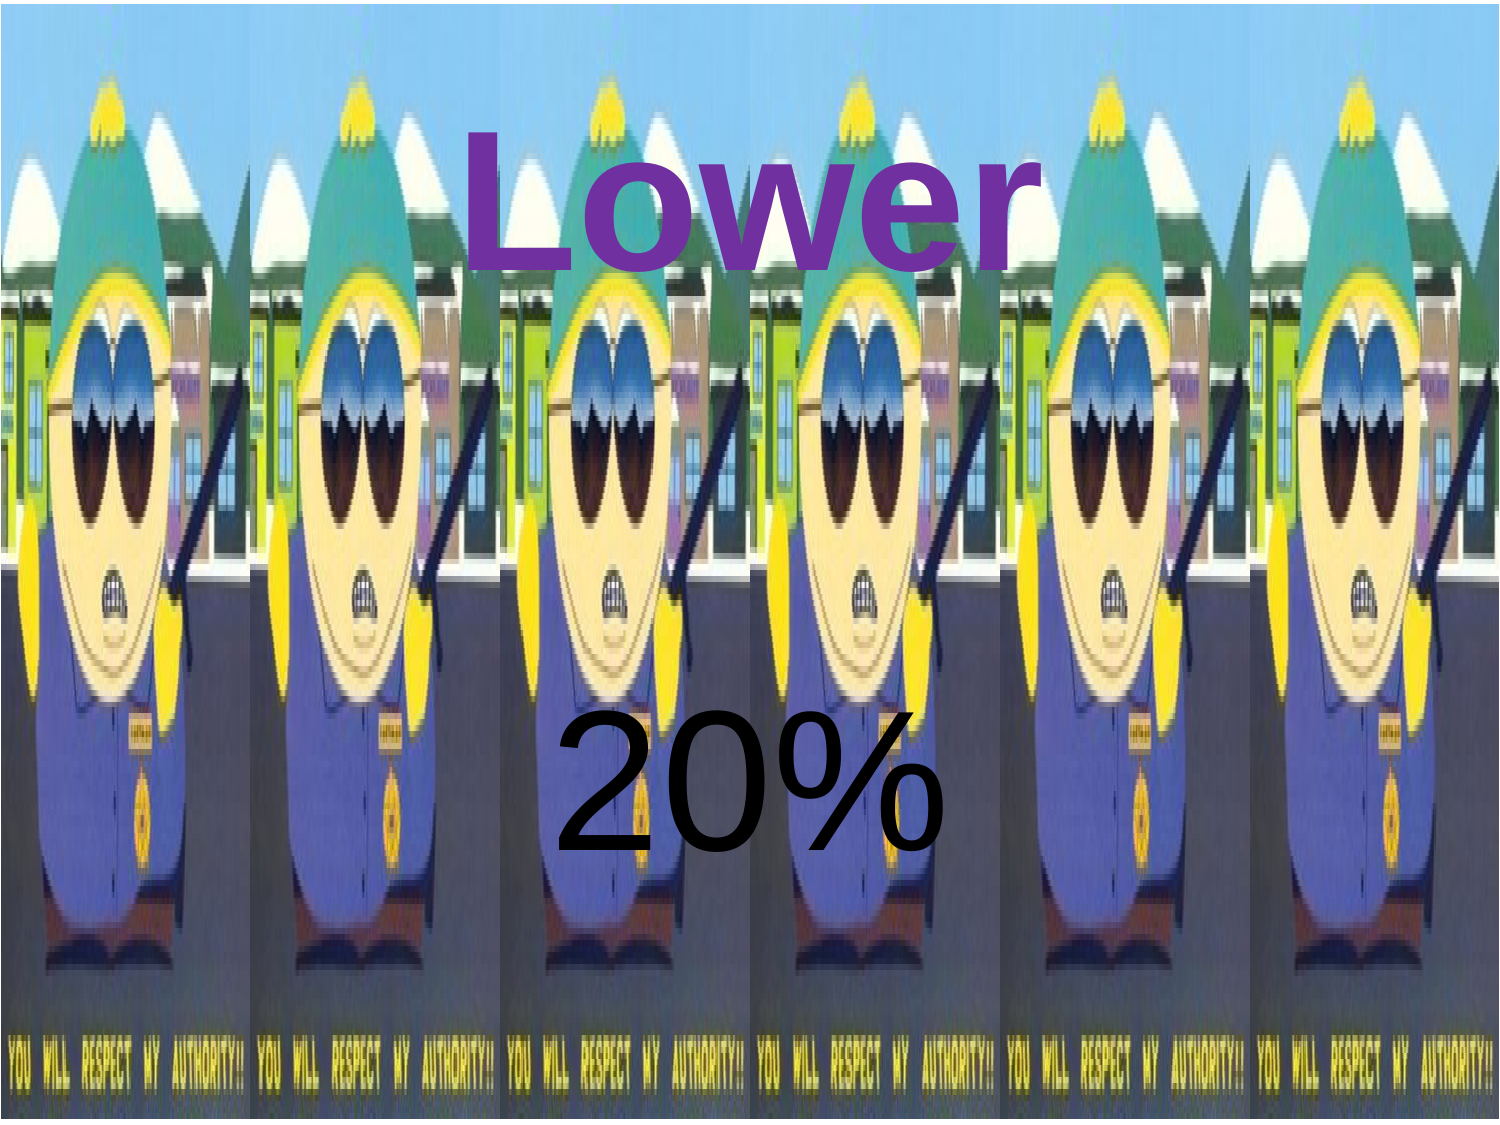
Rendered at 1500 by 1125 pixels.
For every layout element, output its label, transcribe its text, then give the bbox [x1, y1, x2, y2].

list 20% [75, 363, 1425, 1013]
title Lower [75, 41, 1425, 340]
picture [0, 0, 1500, 1125]
